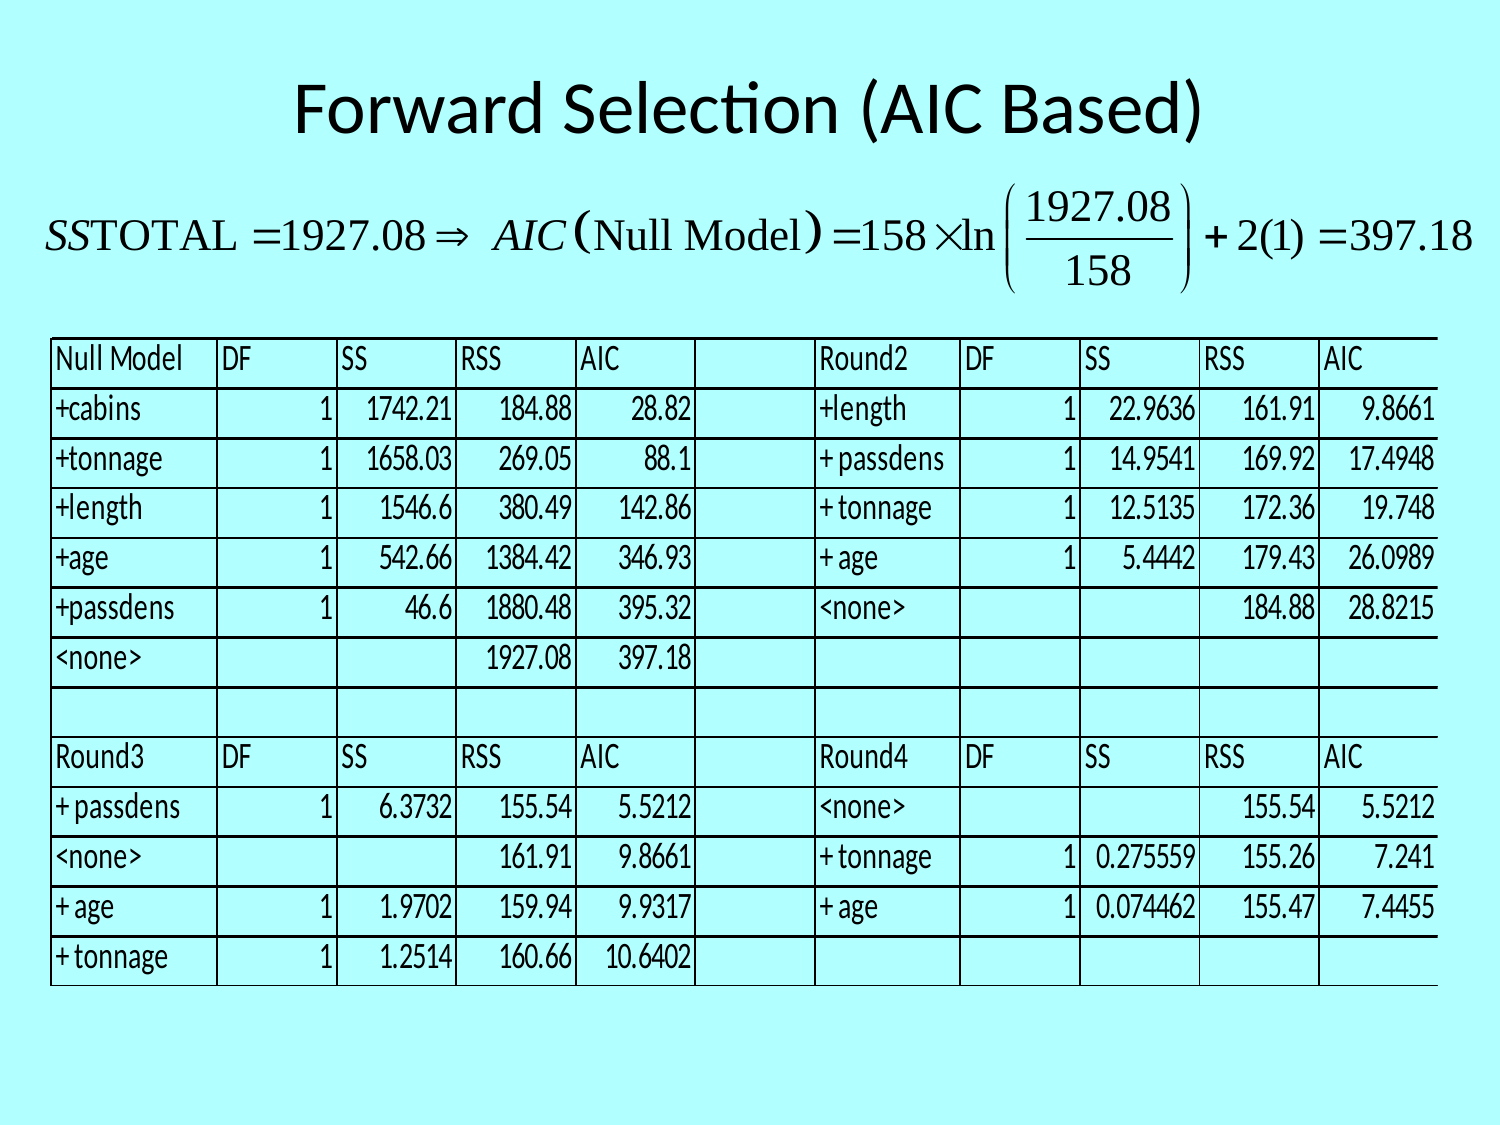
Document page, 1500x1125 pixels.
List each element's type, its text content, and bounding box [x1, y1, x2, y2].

title Forward Selection (AIC Based) [75, 45, 1425, 163]
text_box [37, 174, 1482, 304]
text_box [49, 337, 1440, 988]
